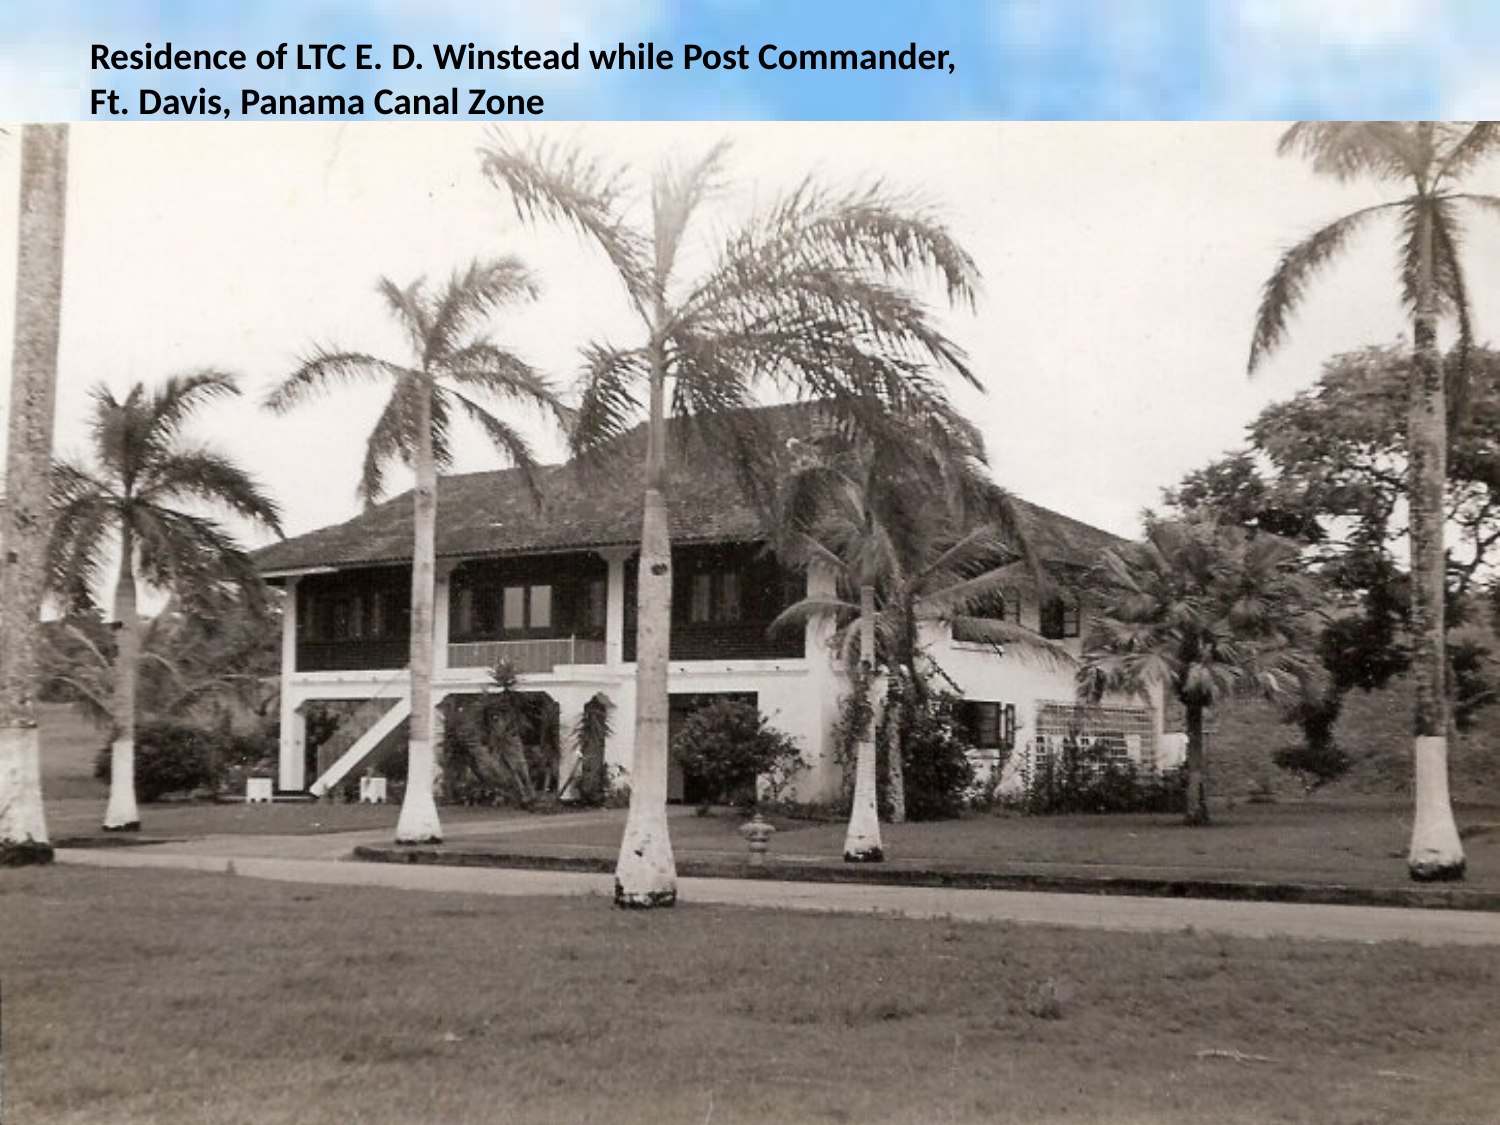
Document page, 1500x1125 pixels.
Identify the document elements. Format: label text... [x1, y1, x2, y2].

text_box Residence of LTC E. D. Winstead while Post Commander, Ft. Davis, Panama Canal Zone [74, 24, 1363, 120]
picture [0, 0, 1500, 1125]
